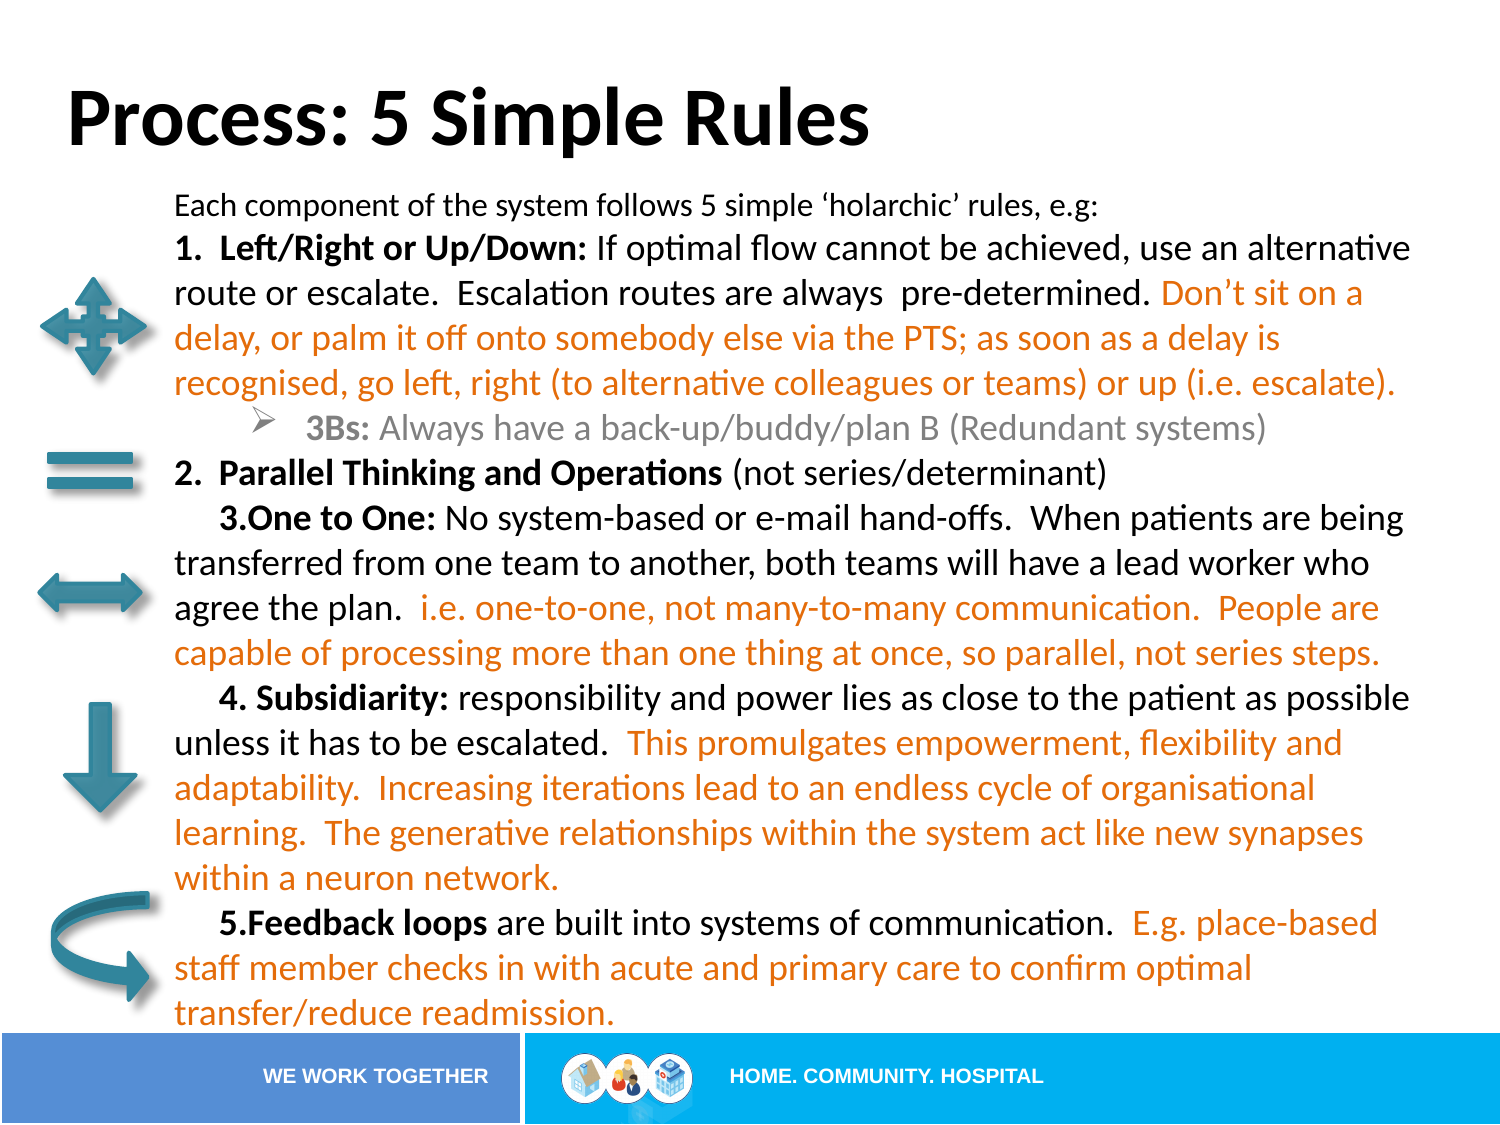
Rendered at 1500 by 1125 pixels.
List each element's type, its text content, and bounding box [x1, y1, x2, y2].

text_box [62, 702, 138, 813]
text_box [39, 276, 147, 376]
text_box Process: 5 Simple Rules [53, 54, 1093, 170]
text_box Each component of the system follows 5 simple ‘holarchic’ rules, e.g: Left/Right or Up/Down: If optimal flow cannot be achieved, use an alternative route or escalate. Escalation routes are always pre-determined. Don’t sit on a delay, or palm it off onto somebody else via the PTS; as soon as a delay is recognised, go left, right (to alternative colleagues or teams) or up (i.e. escalate). 3Bs: Always have a back-up/buddy/plan B (Redundant systems) Parallel Thinking and Operations (not series/determinant) One to One: No system-based or e-mail hand-offs. When patients are being transferred from one team to another, both teams will have a lead worker who agree the plan. i.e. one-to-one, not many-to-many communication. People are capable of processing more than one thing at once, so parallel, not series steps. Subsidiarity: responsibility and power lies as close to the patient as possible unless it has to be escalated. This promulgates empowerment, flexibility and adaptability. Increasing iterations lead to an endless cycle of organisational learning. The generative relationships within the system act like new synapses within a neuron network. Feedback loops are built into systems of communication. E.g. place-based staff member checks in with acute and primary care to confirm optimal transfer/reduce readmission. [159, 175, 1459, 1028]
text_box [50, 891, 150, 1002]
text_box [0, 1030, 1500, 1125]
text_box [33, 439, 147, 501]
text_box [37, 572, 143, 613]
